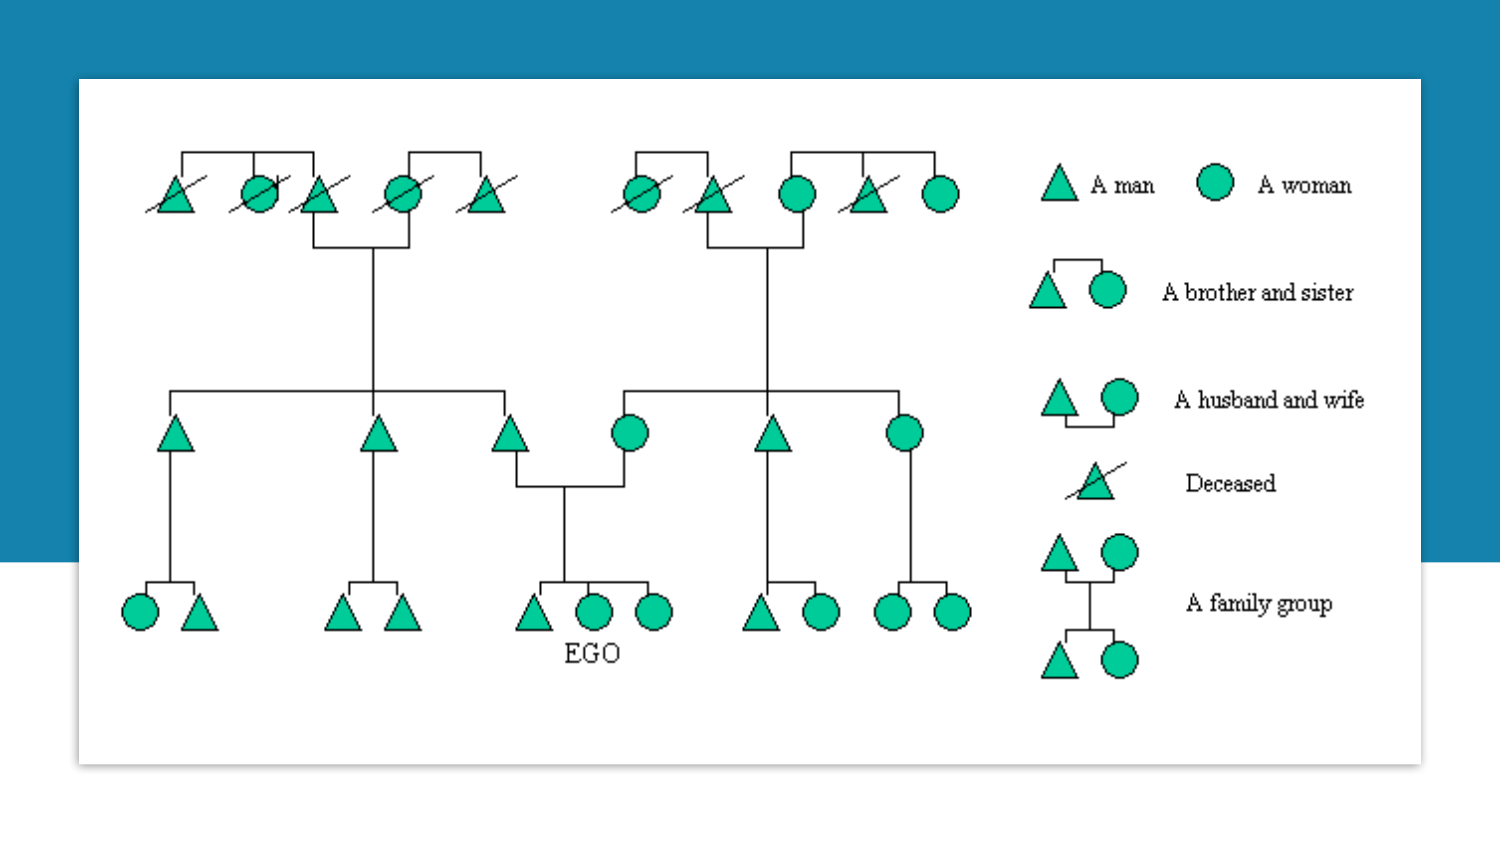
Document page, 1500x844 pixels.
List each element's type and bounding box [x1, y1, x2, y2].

list [98, 104, 1402, 740]
text_box [78, 78, 1422, 766]
text_box [0, 0, 1500, 564]
